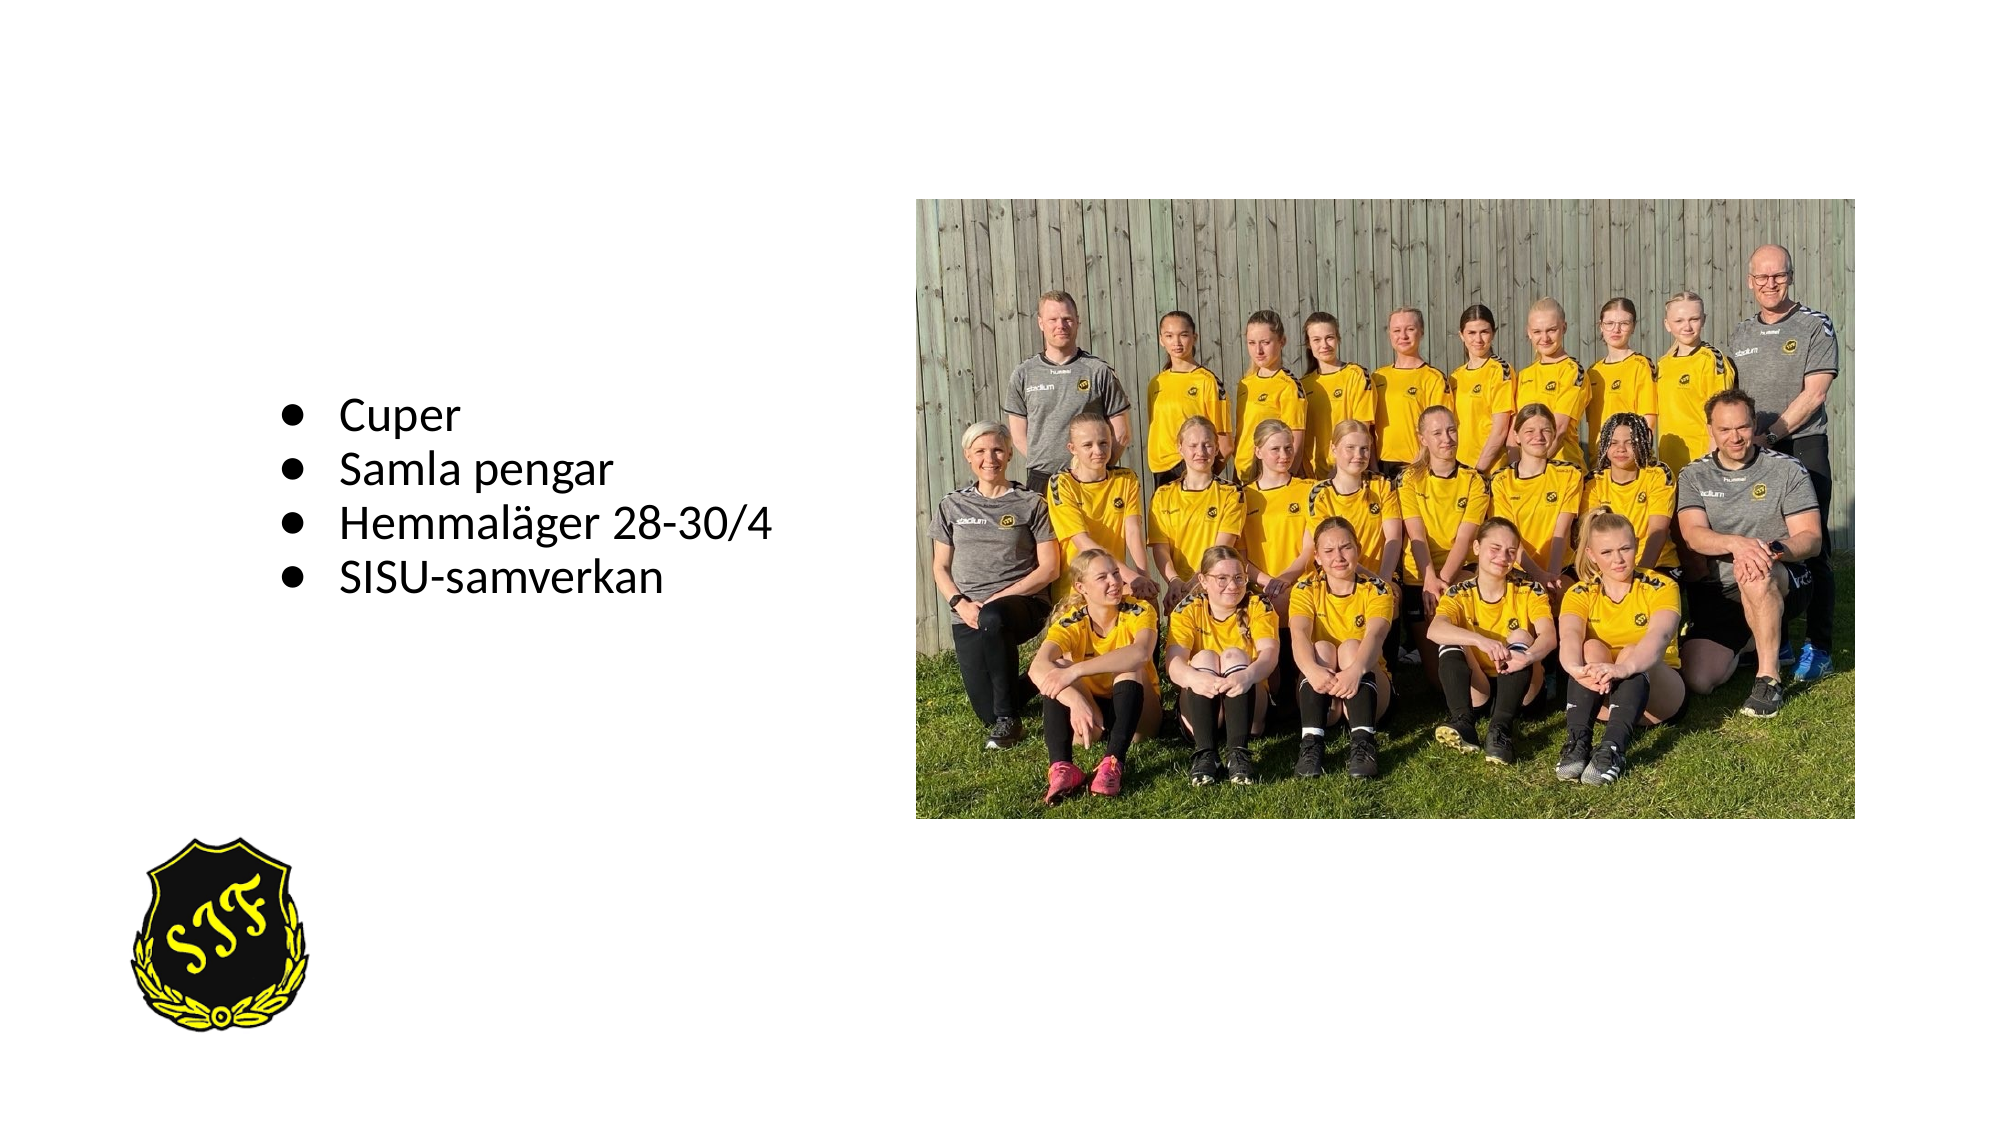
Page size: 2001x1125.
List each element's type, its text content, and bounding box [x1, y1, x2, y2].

picture [916, 199, 1856, 819]
subtitle Cuper Samla pengar Hemmaläger 28-30/4 SISU-samverkan [249, 380, 838, 863]
picture [99, 808, 334, 1069]
